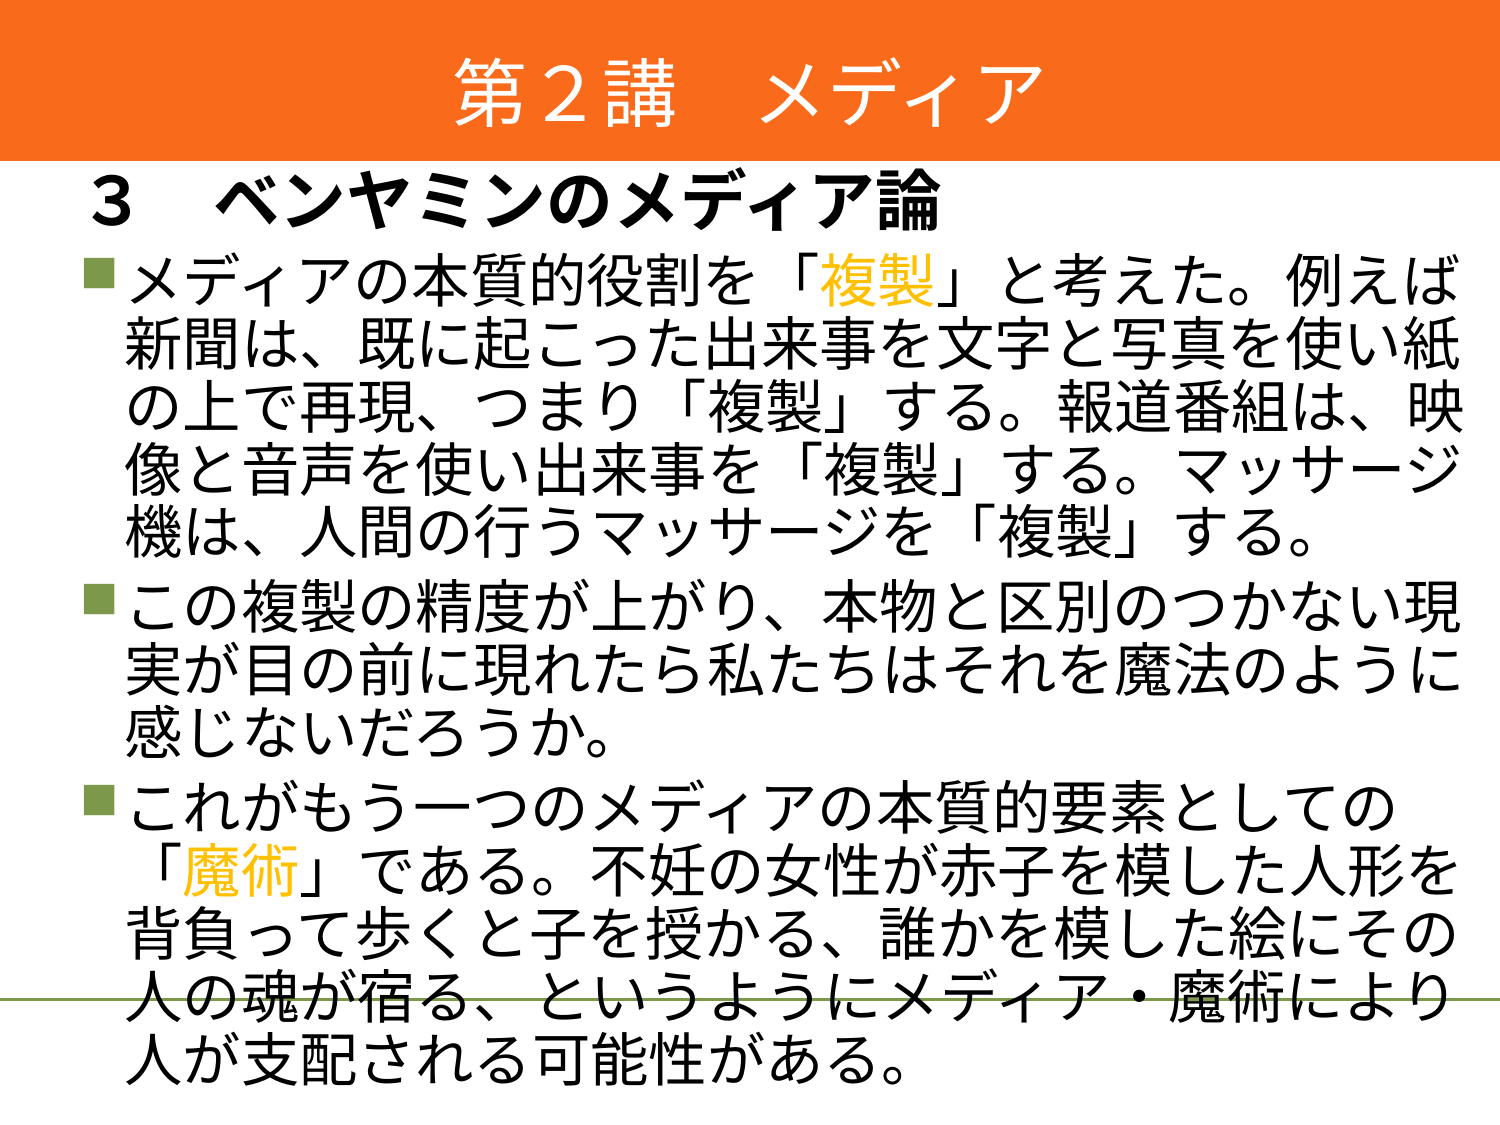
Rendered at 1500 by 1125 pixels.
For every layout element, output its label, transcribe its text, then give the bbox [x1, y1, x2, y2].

text_box ３ ベンヤミンのメディア論 メディアの本質的役割を「複製」と考えた。例えば新聞は、既に起こった出来事を文字と写真を使い紙の上で再現、つまり「複製」する。報道番組は、映像と音声を使い出来事を「複製」する。マッサージ機は、人間の行うマッサージを「複製」する。 この複製の精度が上がり、本物と区別のつかない現実が目の前に現れたら私たちはそれを魔法のように感じないだろうか。 これがもう一つのメディアの本質的要素としての「魔術」である。不妊の女性が赤子を模した人形を背負って歩くと子を授かる、誰かを模した絵にその人の魂が宿る、というようにメディア・魔術により人が支配される可能性がある。 [64, 161, 1500, 1125]
text_box 第２講 メディア [0, 0, 1500, 161]
